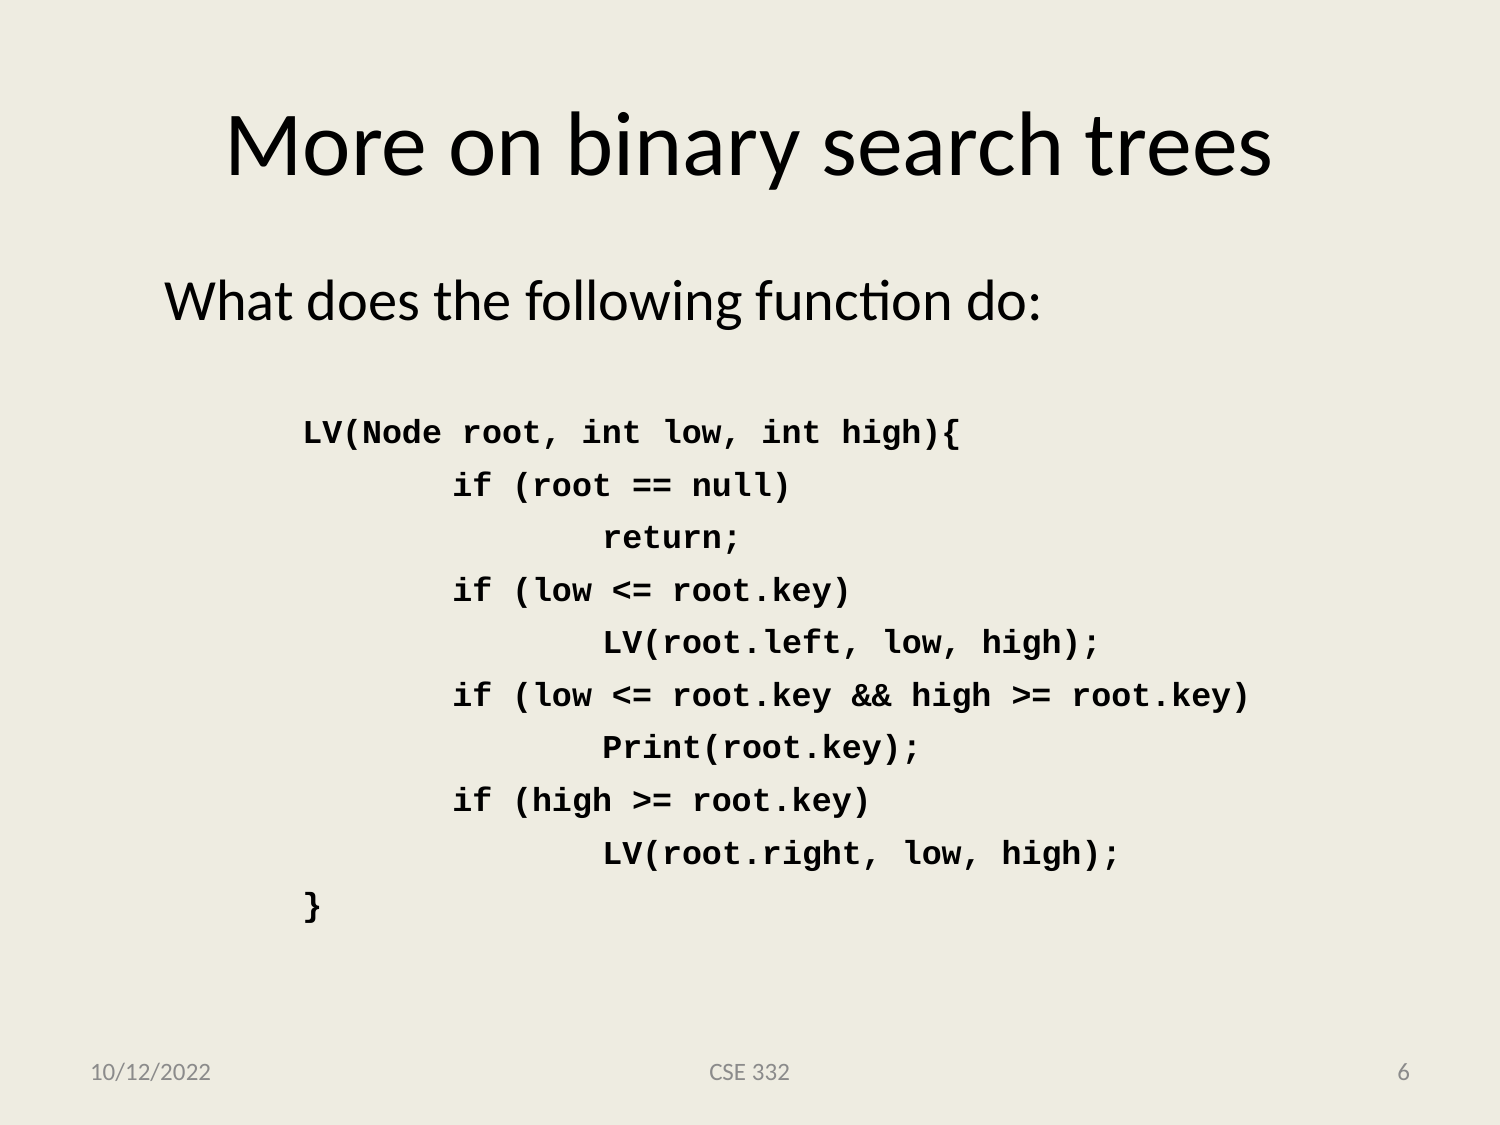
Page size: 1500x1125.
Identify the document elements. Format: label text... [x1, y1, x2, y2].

slide_number 6 [1074, 1042, 1425, 1103]
footer CSE 332 [512, 1042, 988, 1103]
text_box What does the following function do: [150, 262, 1375, 341]
text_box LV(Node root, int low, int high){ if (root == null) return; if (low <= root.key) LV(root.left, low, high); if (low <= root.key && high >= root.key) Print(root.key); if (high >= root.key) LV(root.right, low, high); } [287, 407, 1313, 932]
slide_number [75, 1042, 425, 1103]
title More on binary search trees [75, 45, 1425, 233]
